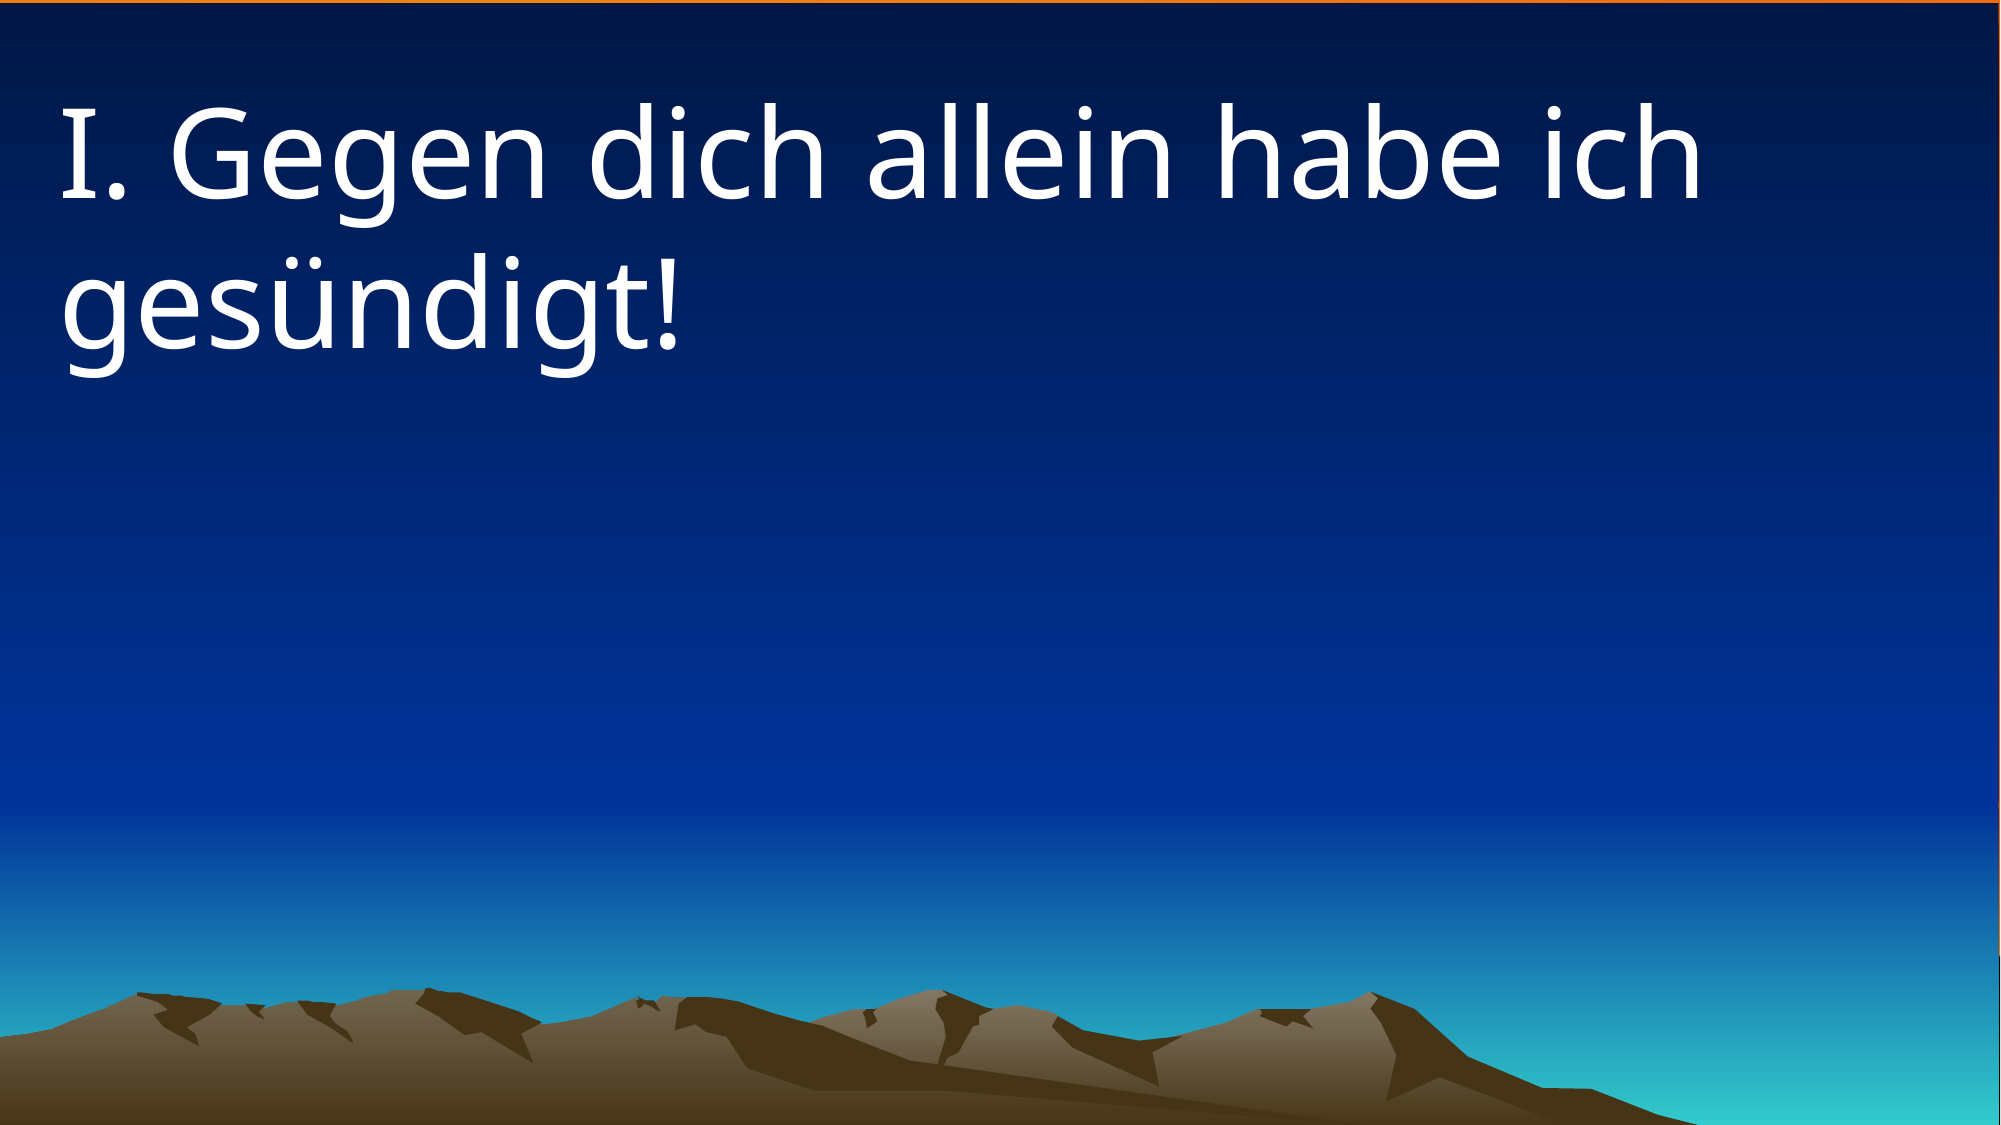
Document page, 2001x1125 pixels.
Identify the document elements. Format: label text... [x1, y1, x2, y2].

picture [0, 0, 2001, 1125]
title I. Gegen dich allein habe ich gesündigt! [43, 66, 1969, 382]
